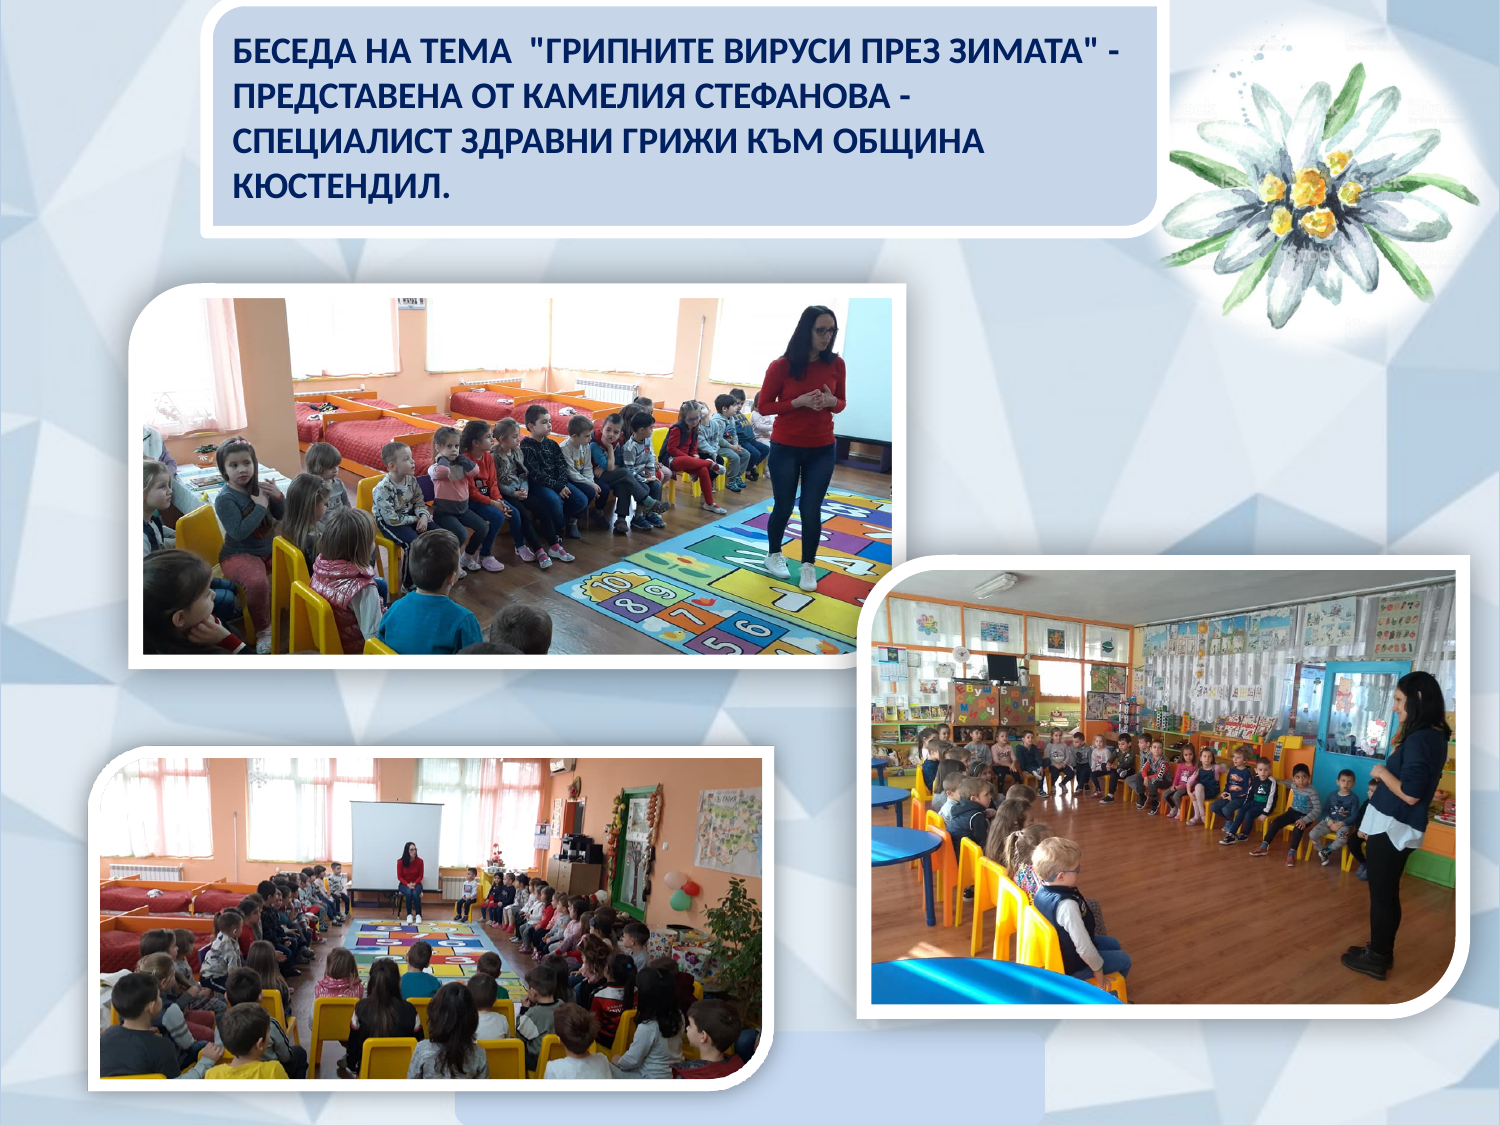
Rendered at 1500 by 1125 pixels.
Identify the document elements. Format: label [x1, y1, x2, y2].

picture [135, 290, 1464, 1012]
picture [1124, 0, 1500, 368]
list [0, 0, 1500, 1125]
picture [52, 710, 808, 1125]
